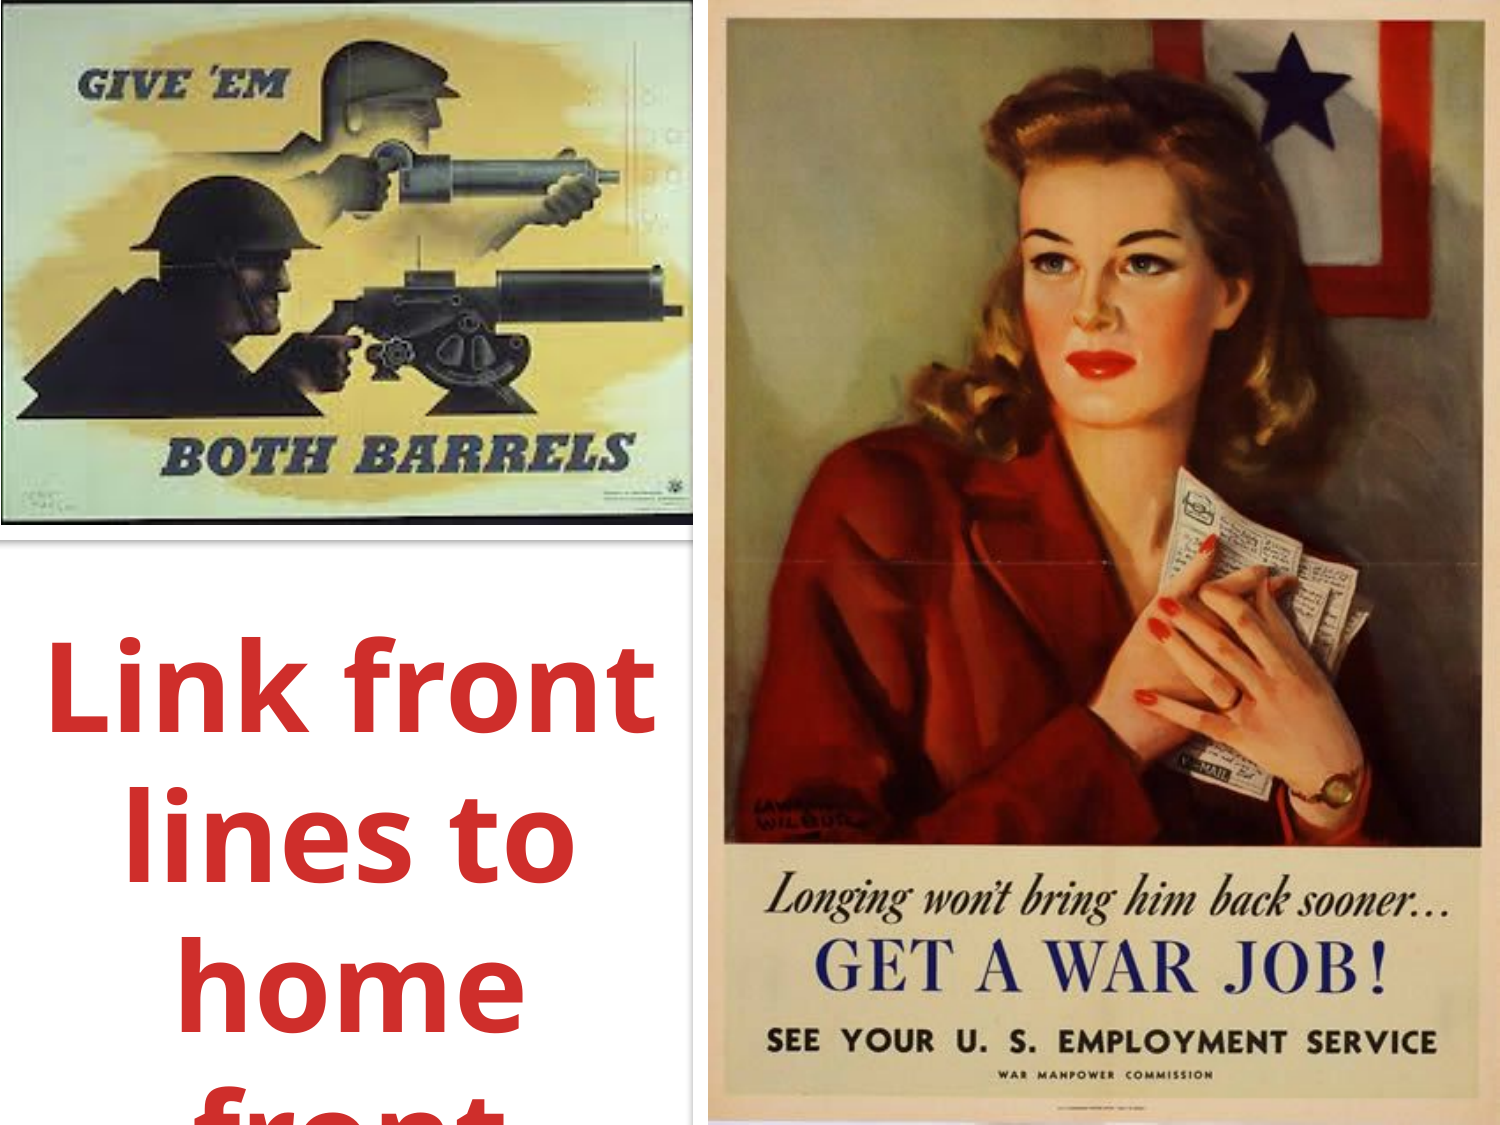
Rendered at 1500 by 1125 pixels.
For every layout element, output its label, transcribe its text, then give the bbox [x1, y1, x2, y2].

text_box Link front lines to home front [0, 599, 701, 1125]
picture [0, 0, 699, 526]
picture [707, 0, 1500, 1125]
